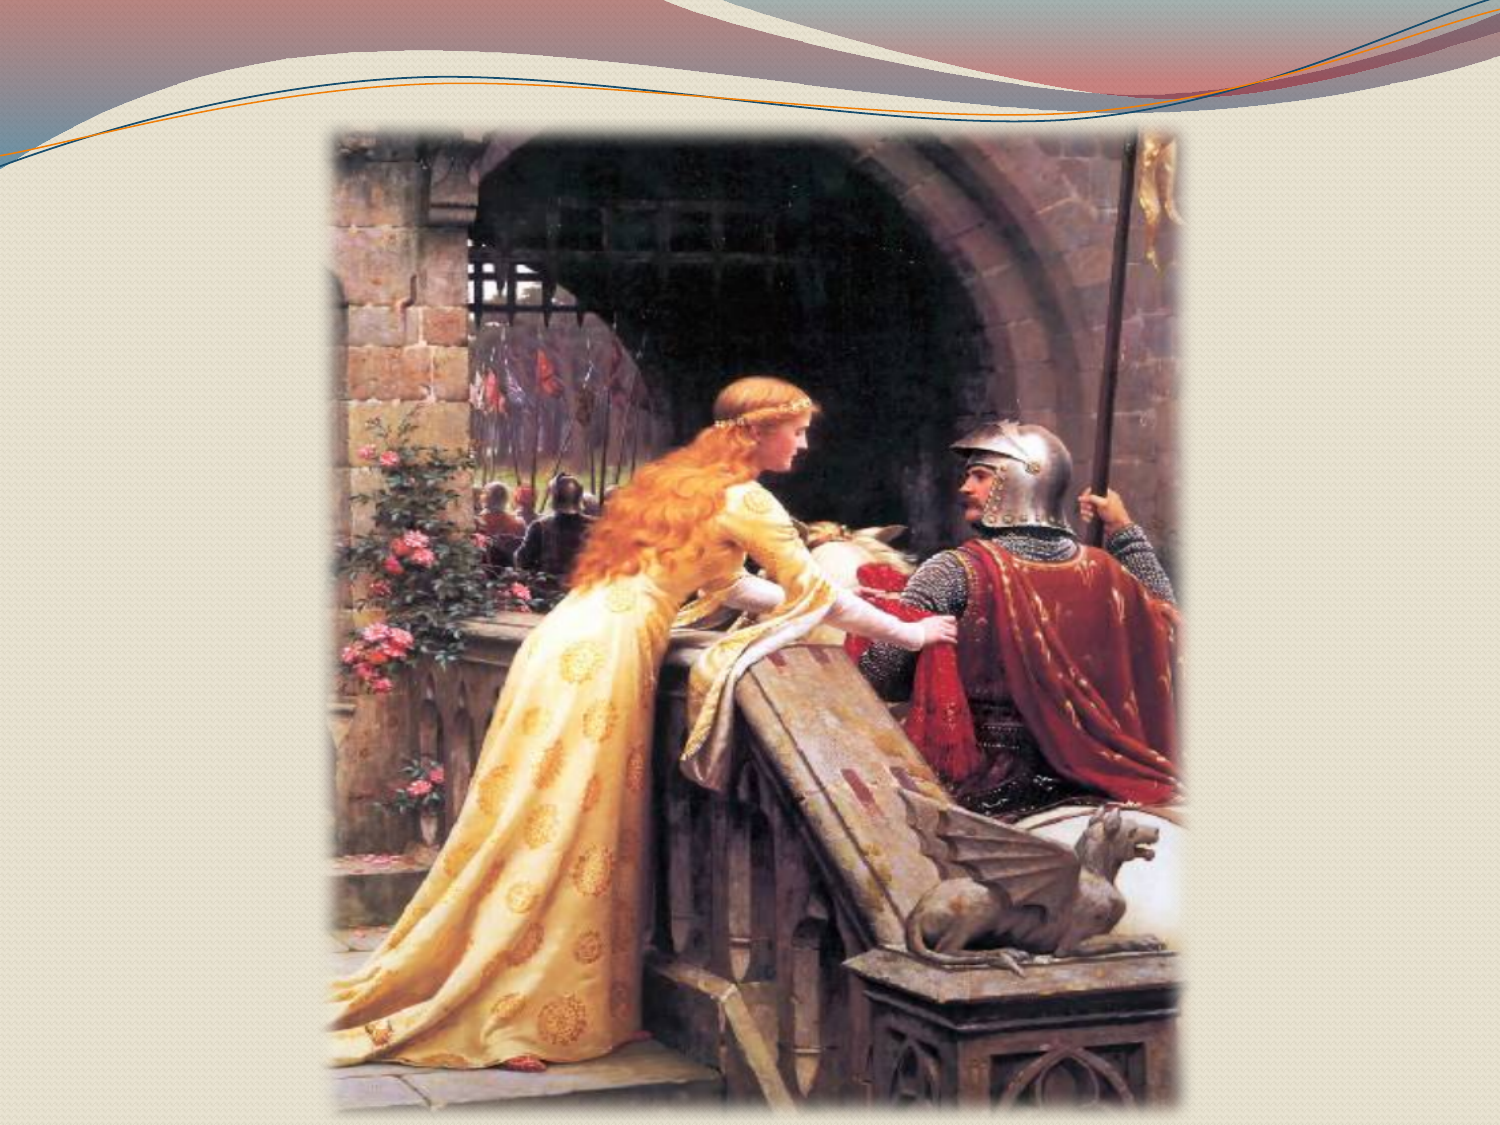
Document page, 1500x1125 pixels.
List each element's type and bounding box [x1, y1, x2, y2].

picture [316, 116, 1196, 1125]
